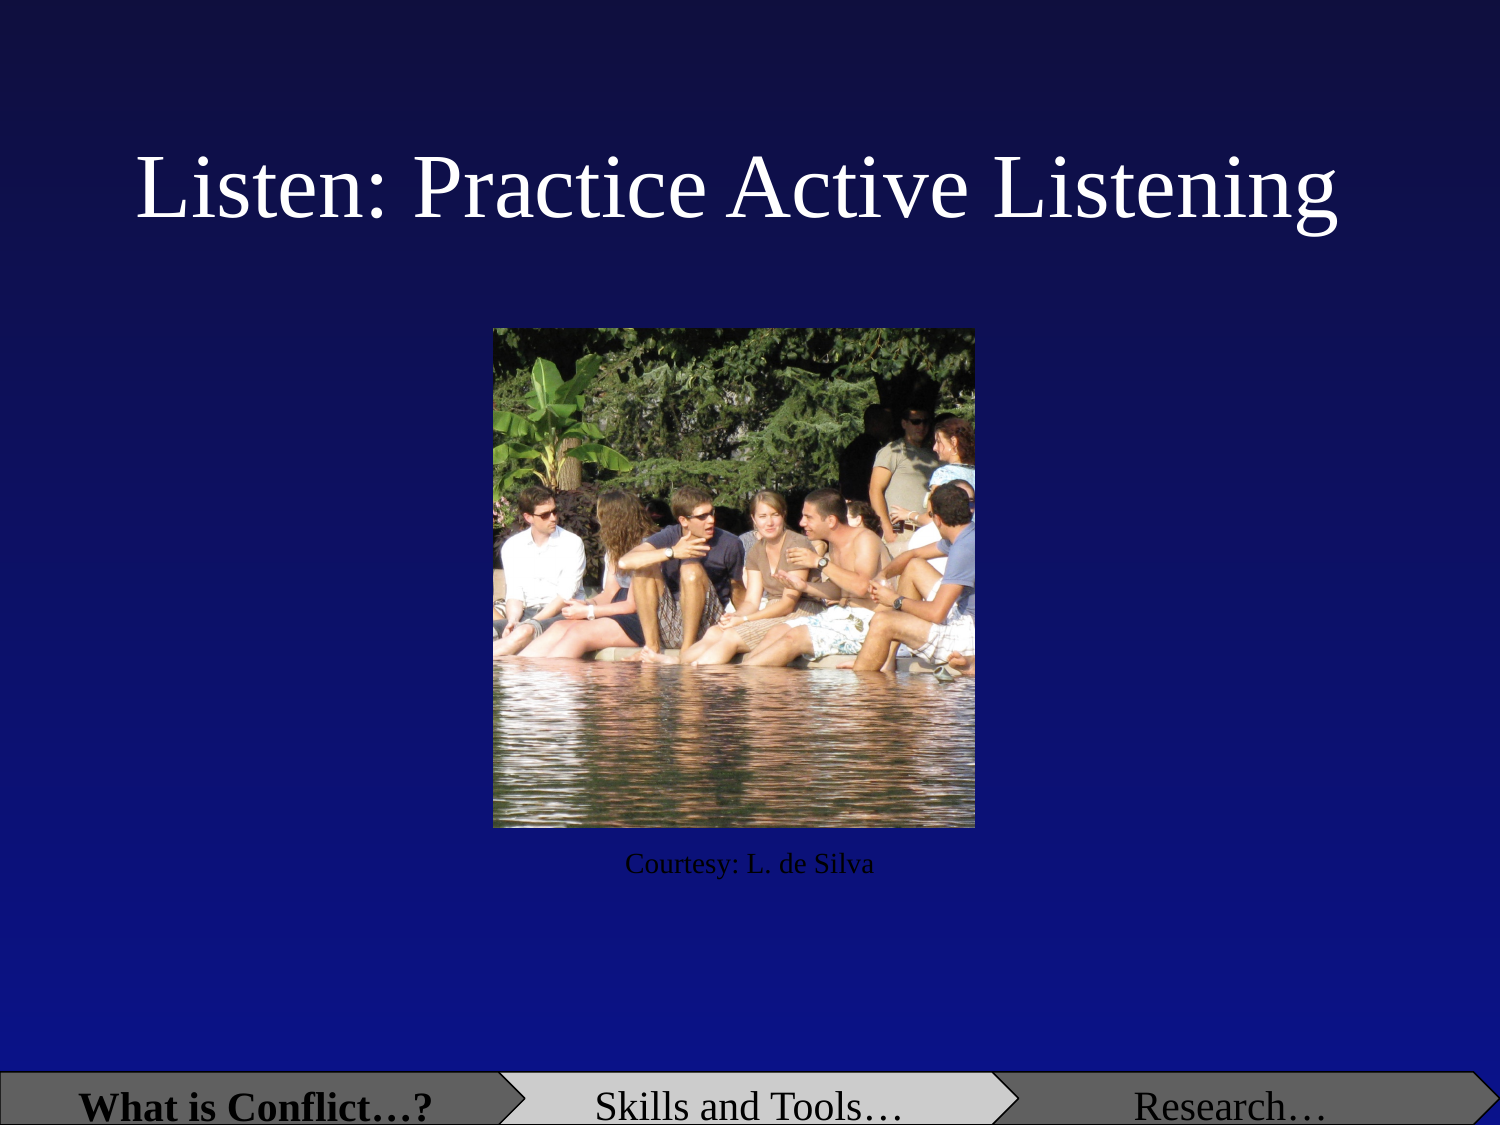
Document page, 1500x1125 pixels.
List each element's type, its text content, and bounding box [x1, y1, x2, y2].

text_box Courtesy: L. de Silva [0, 837, 1500, 888]
text_box Research… [993, 1071, 1500, 1125]
title Listen: Practice Active Listening [0, 87, 1500, 275]
text_box Skills and Tools… [499, 1071, 1019, 1125]
text_box What is Conflict…? [0, 1071, 525, 1125]
picture [493, 328, 976, 829]
